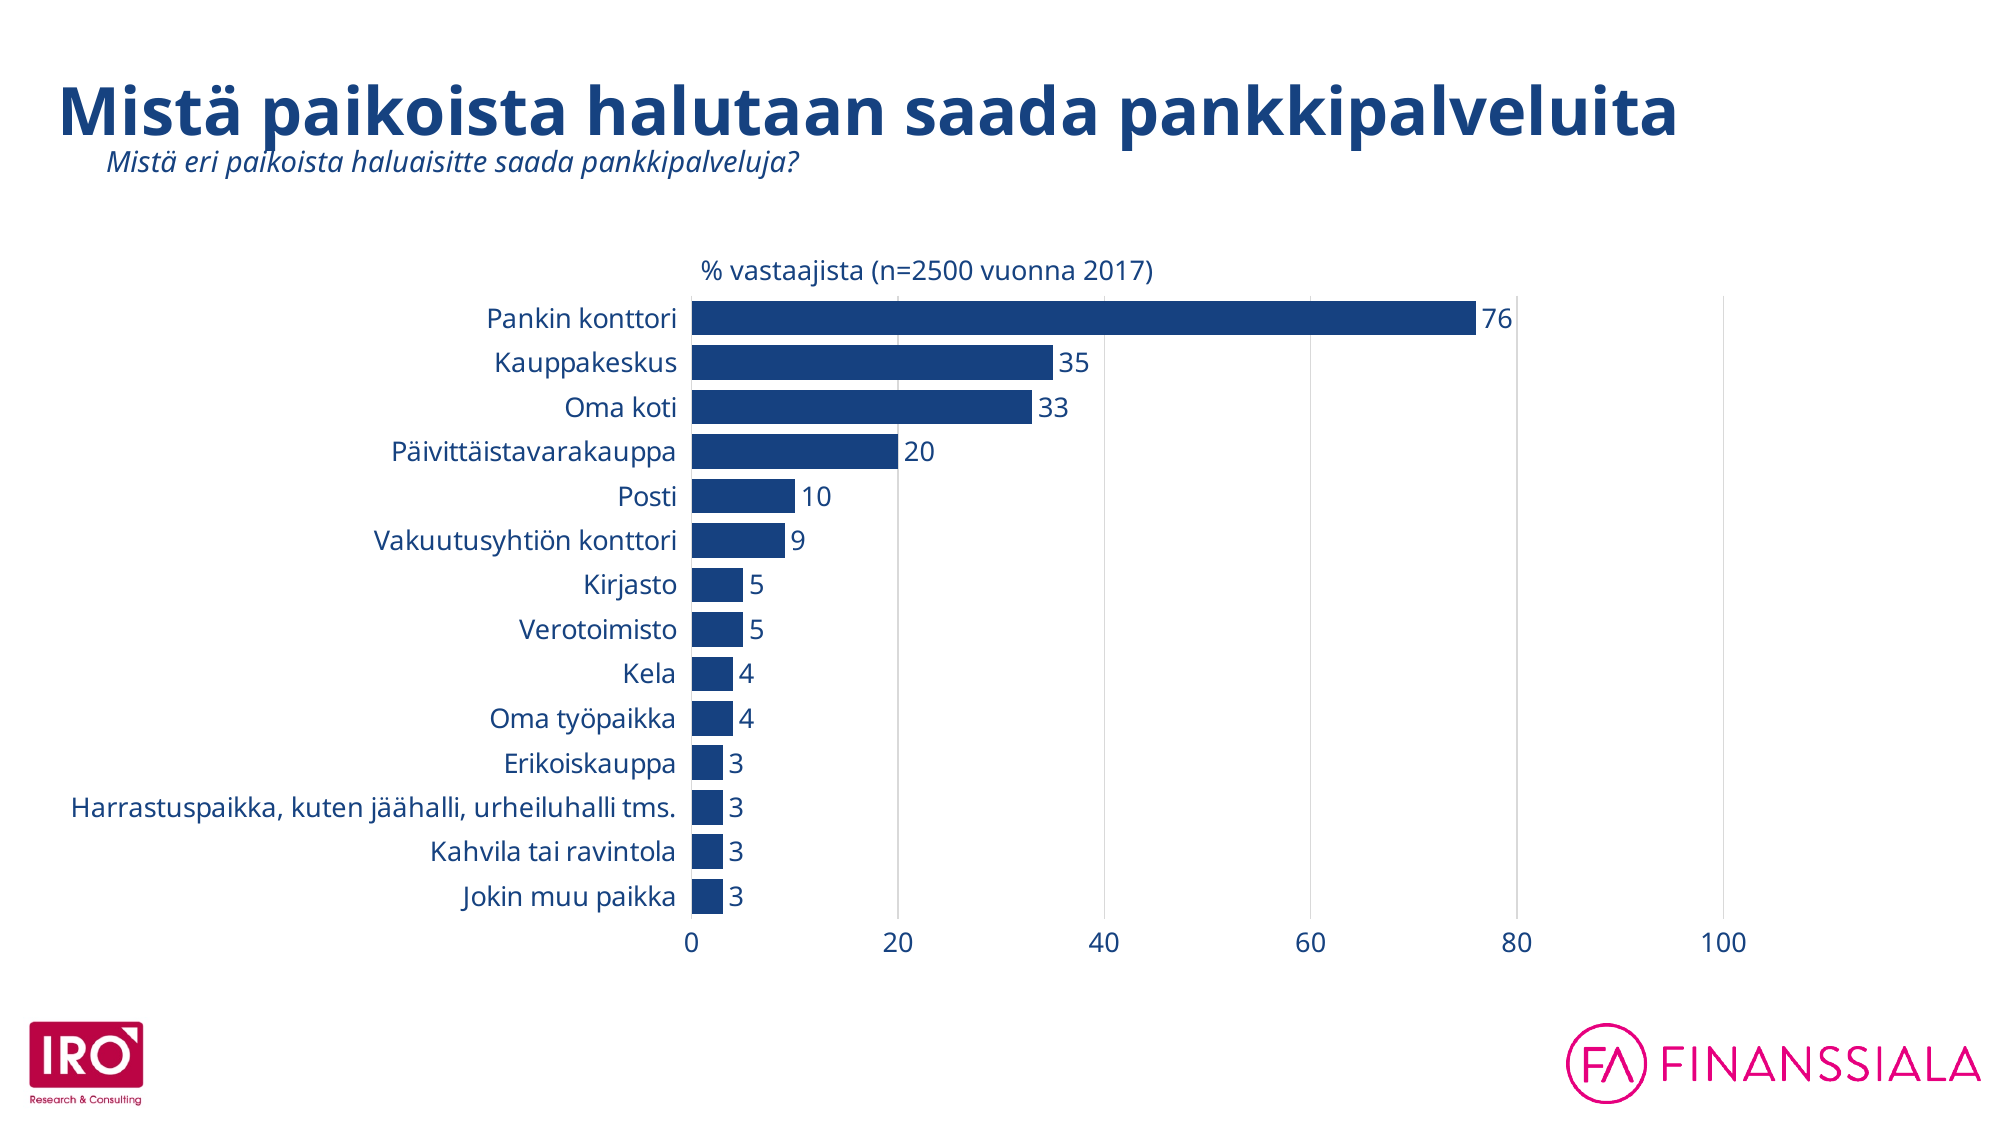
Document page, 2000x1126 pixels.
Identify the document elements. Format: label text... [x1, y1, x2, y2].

chart [0, 215, 2000, 1107]
text_box Mistä eri paikoista haluaisitte saada pankkipalveluja? [86, 137, 1914, 189]
text_box Mistä paikoista halutaan saada pankkipalveluita [37, 58, 1702, 159]
